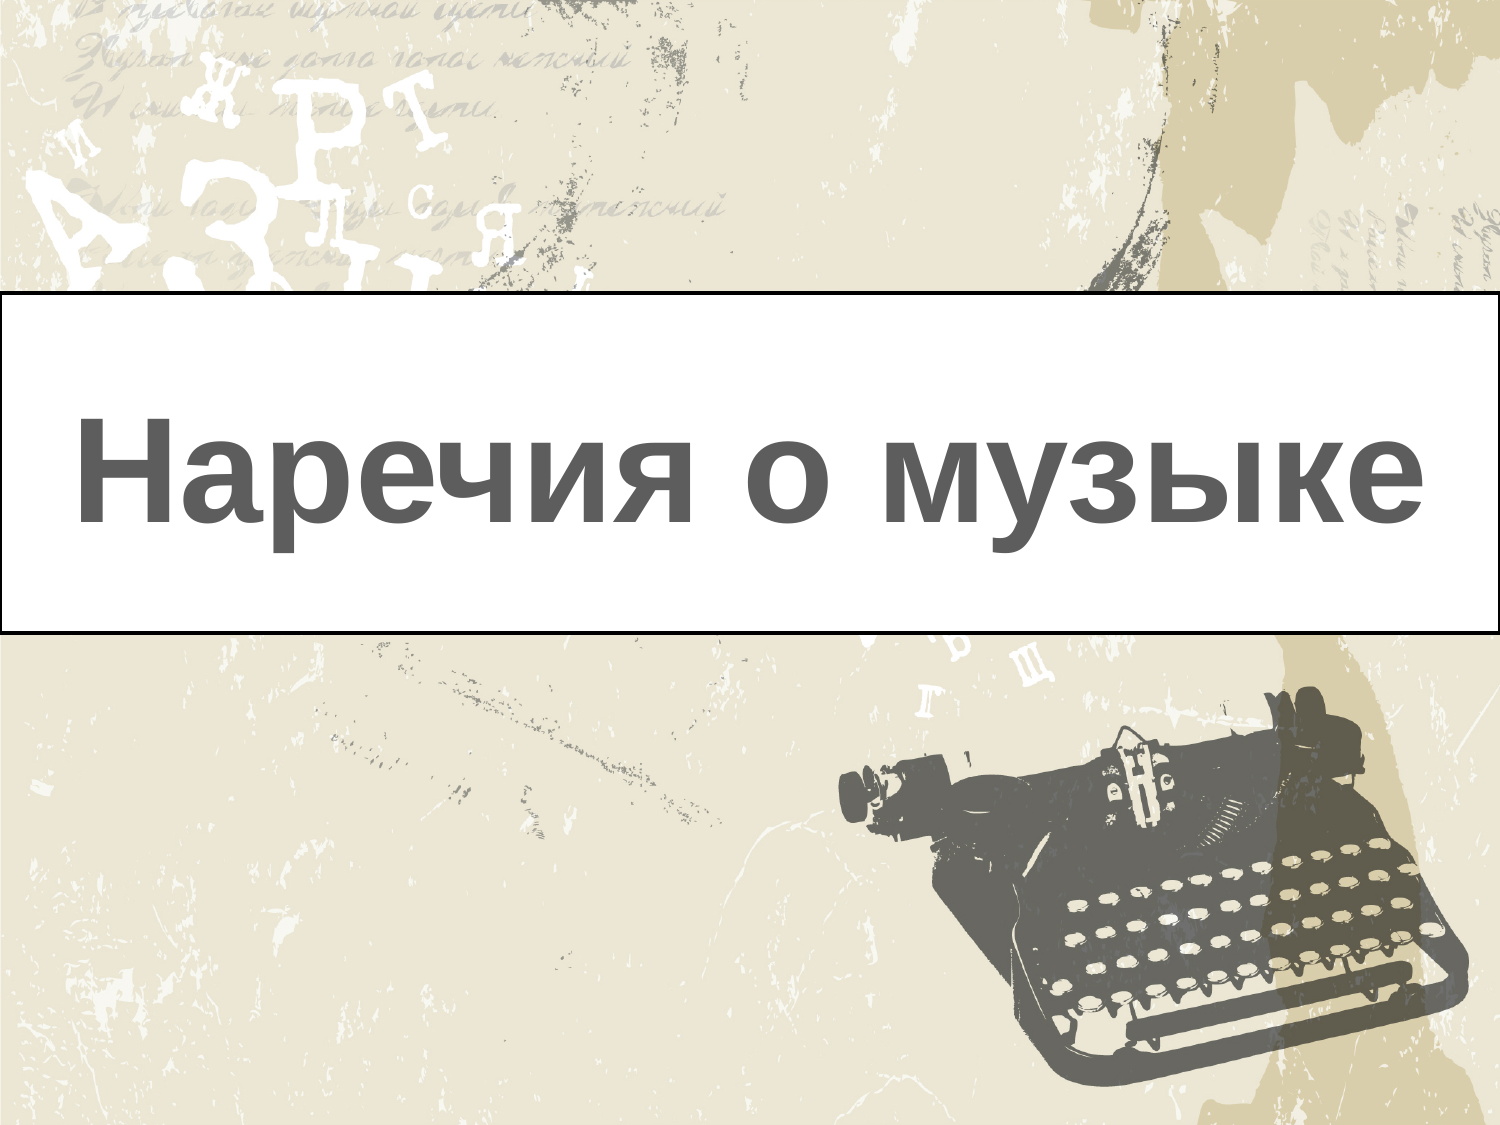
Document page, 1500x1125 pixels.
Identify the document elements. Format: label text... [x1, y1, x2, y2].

picture [0, 635, 1500, 1125]
picture [0, 0, 1500, 291]
title Наречия о музыке [0, 291, 1500, 635]
